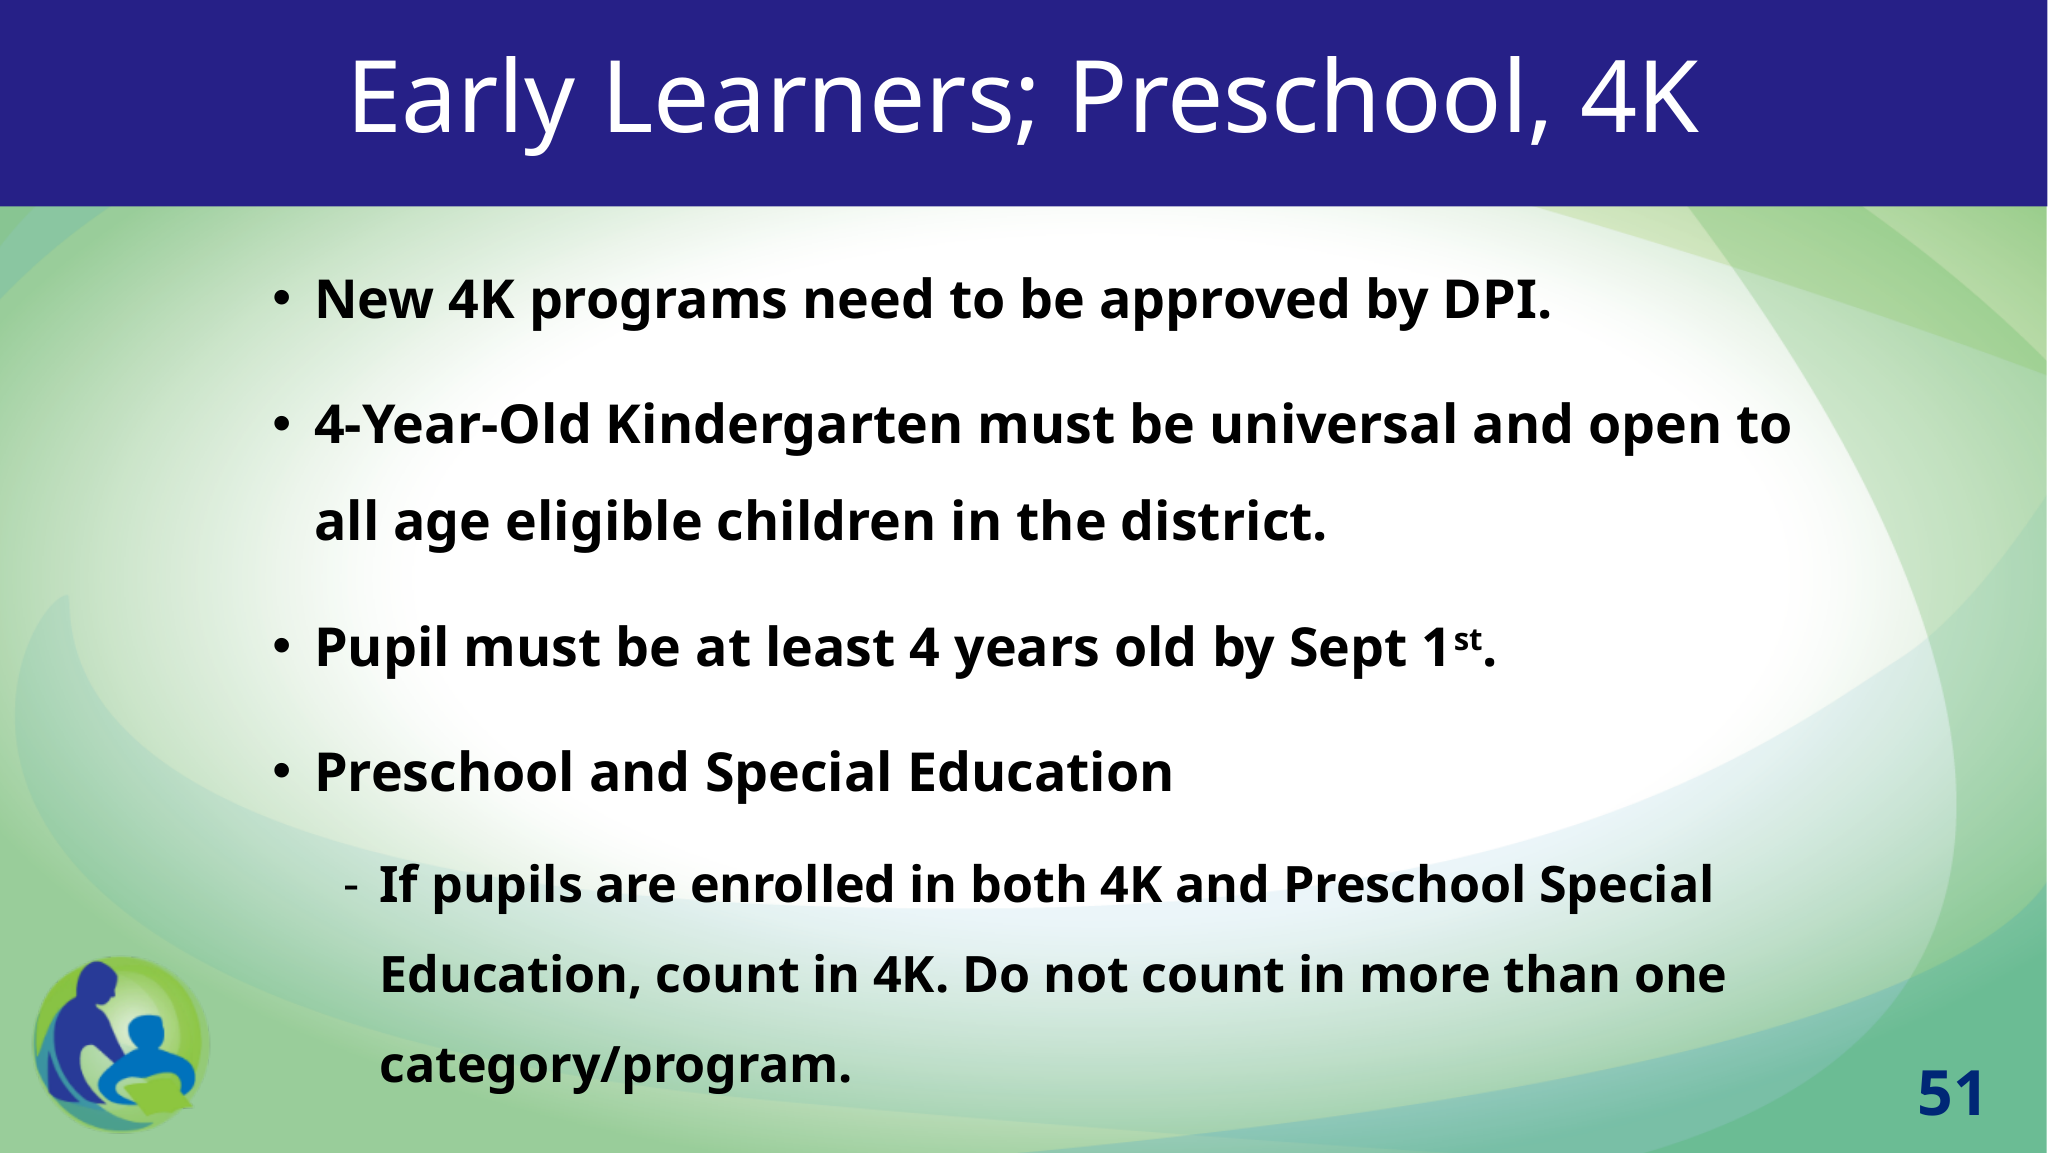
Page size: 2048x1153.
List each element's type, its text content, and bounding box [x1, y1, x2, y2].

picture [0, 207, 2047, 1153]
title Early Learners; Preschool, 4K [0, 38, 2048, 205]
list New 4K programs need to be approved by DPI. 4-Year-Old Kindergarten must be universal and open to all age eligible children in the district. Pupil must be at least 4 years old by Sept 1st. Preschool and Special Education If pupils are enrolled in both 4K and Preschool Special Education, count in 4K. Do not count in more than one category/program. [257, 225, 1847, 1102]
